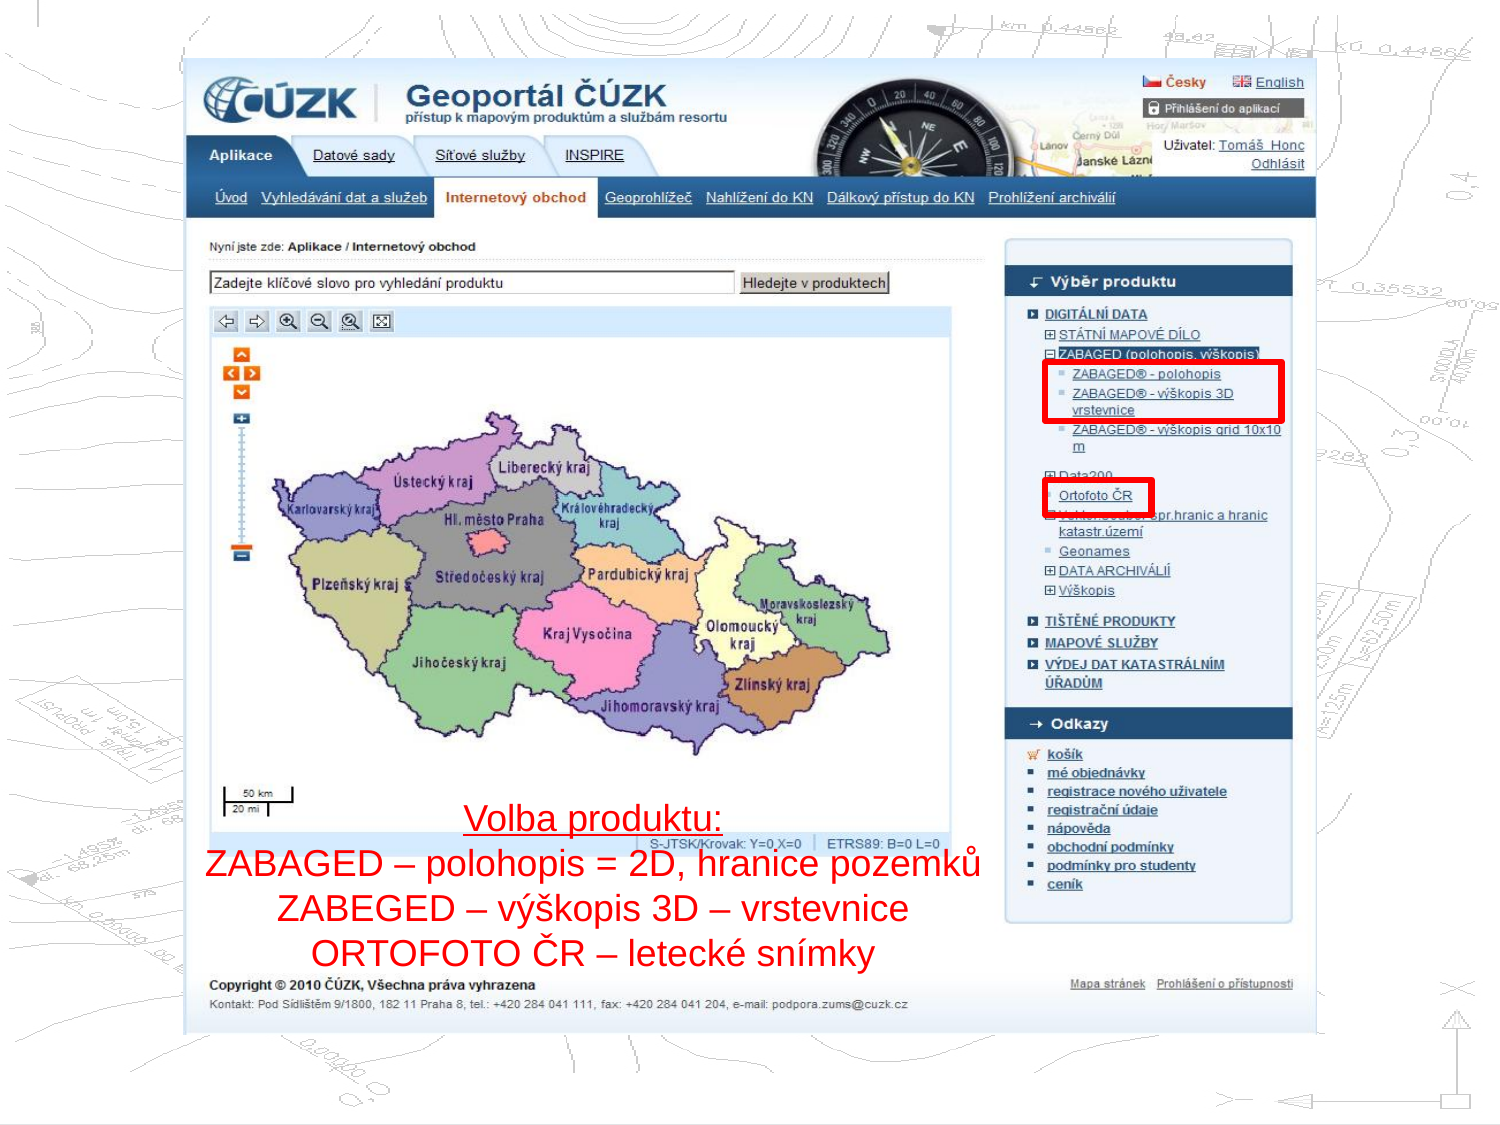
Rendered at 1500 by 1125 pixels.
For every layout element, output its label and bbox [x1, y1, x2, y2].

text_box [171, 786, 177, 982]
list [182, 58, 1318, 1035]
picture [0, 0, 1500, 1125]
